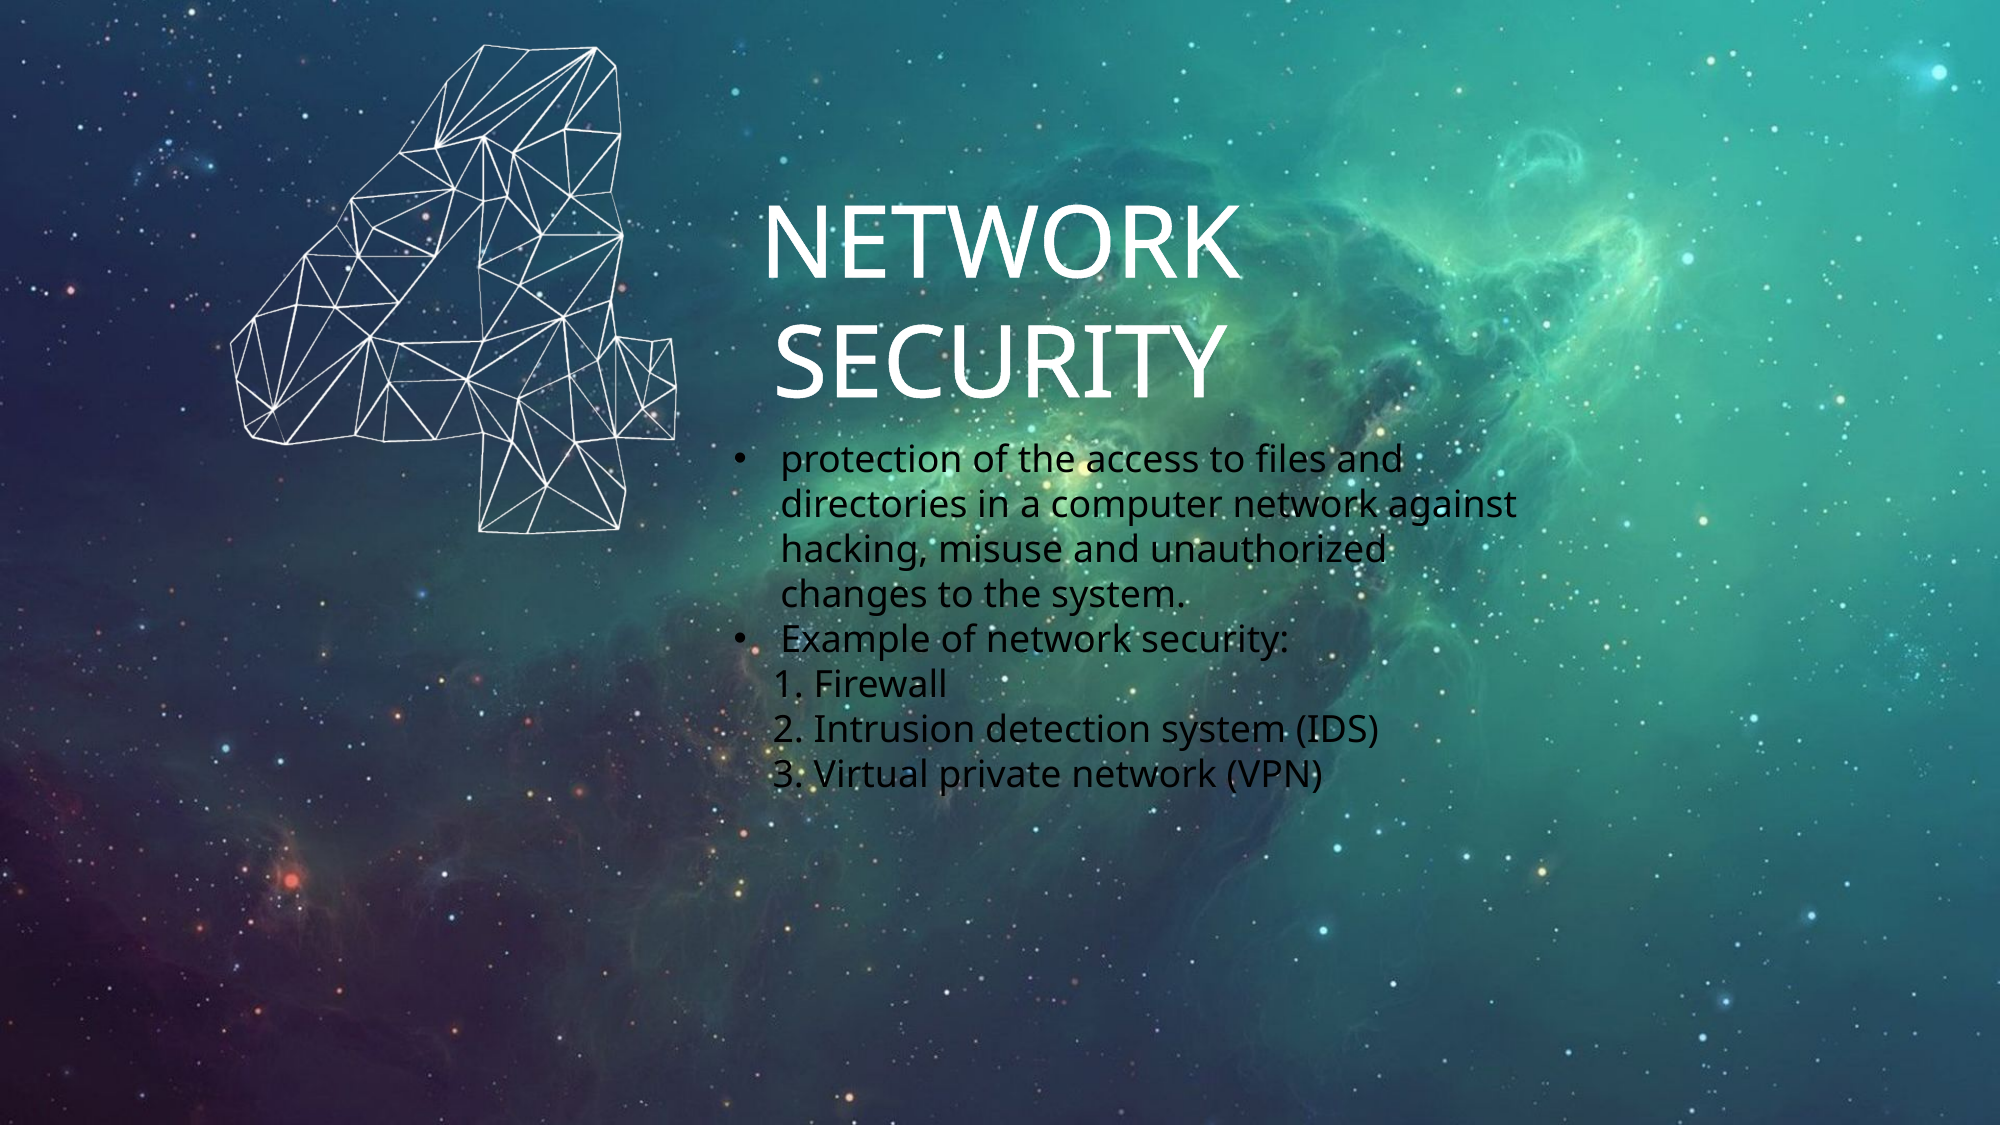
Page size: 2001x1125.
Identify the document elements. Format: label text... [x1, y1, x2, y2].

text_box protection of the access to files and directories in a computer network against hacking, misuse and unauthorized changes to the system. Example of network security: 1. Firewall 2. Intrusion detection system (IDS) 3. Virtual private network (VPN) [718, 427, 1556, 847]
picture [0, 0, 2000, 1125]
text_box NETWORK SECURITY [719, 169, 1475, 425]
